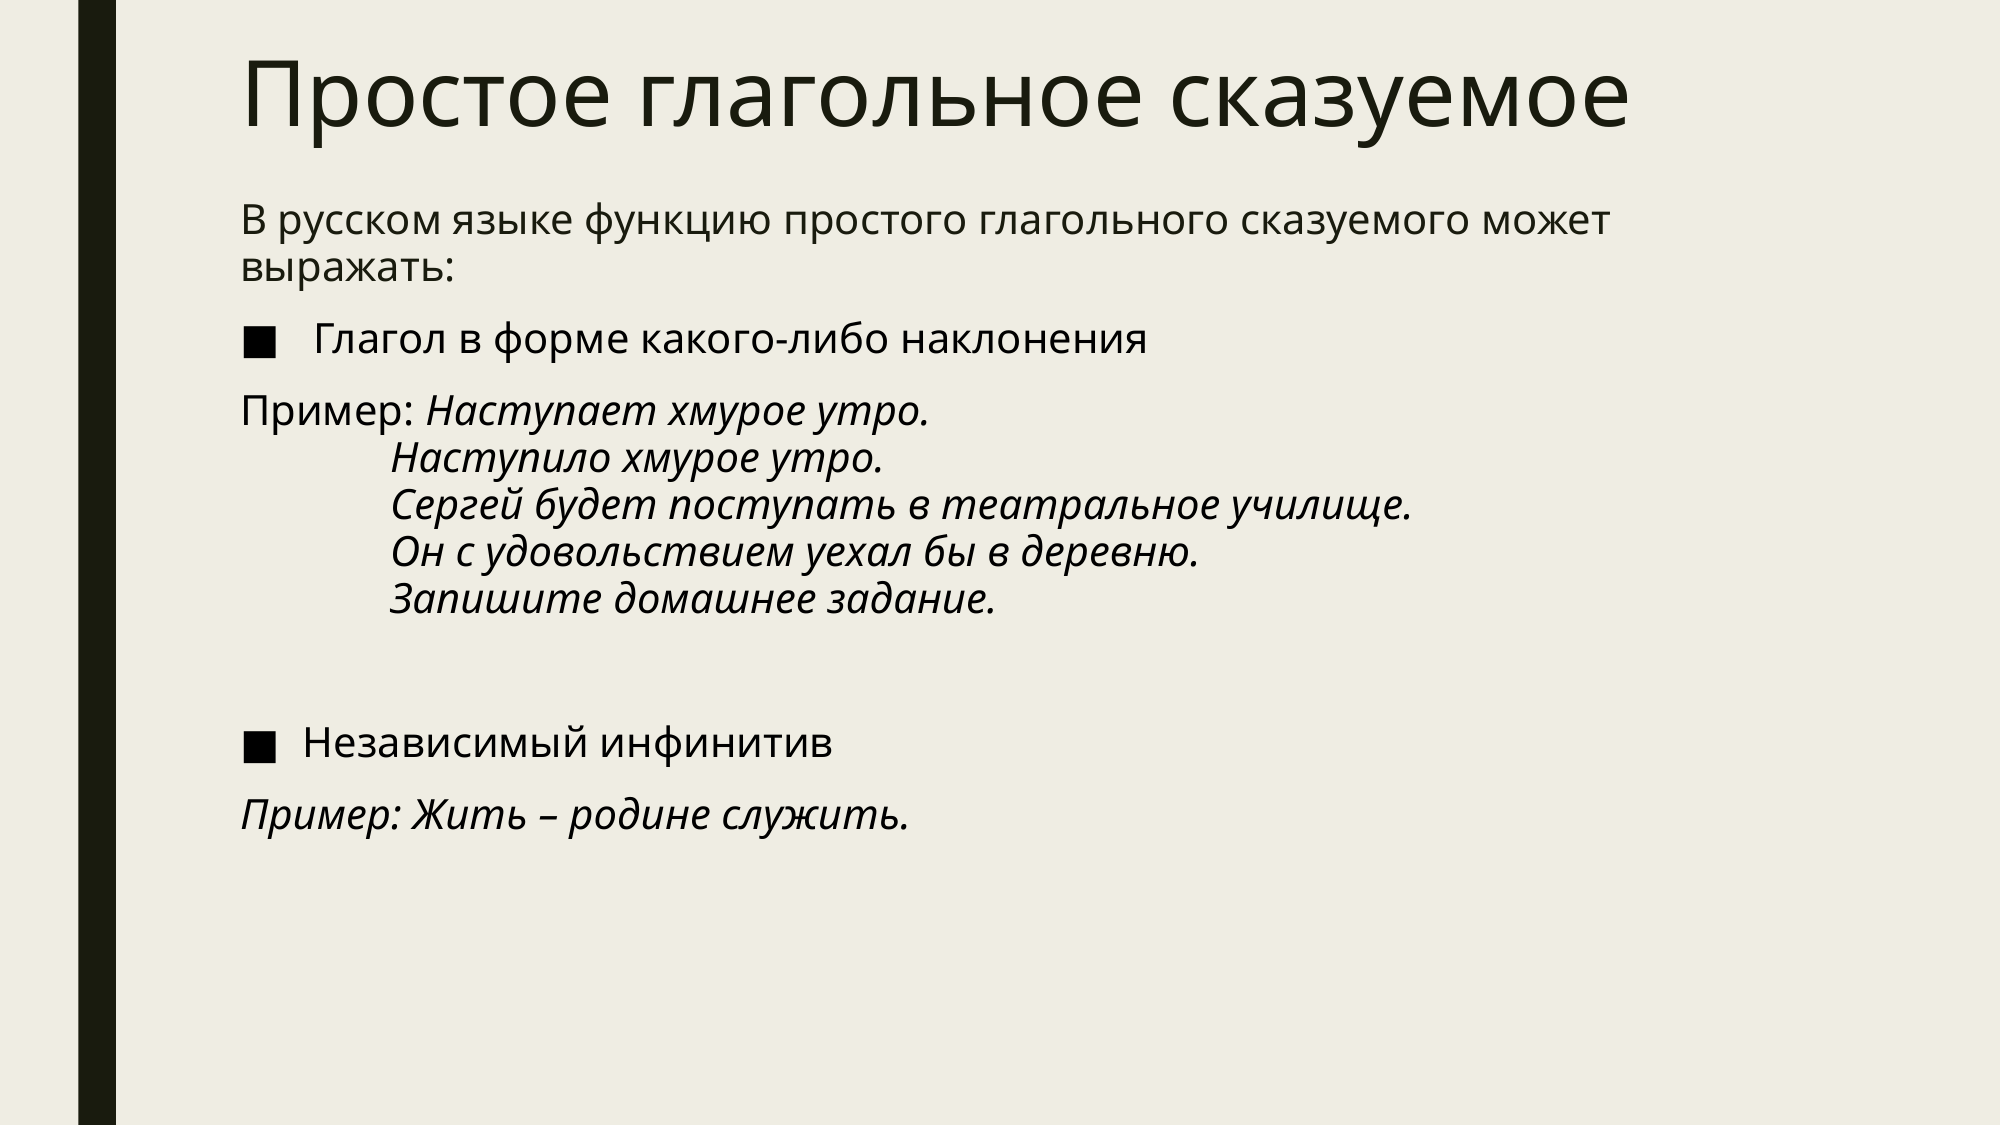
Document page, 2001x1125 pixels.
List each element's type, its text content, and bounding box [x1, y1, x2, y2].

list В русском языке функцию простого глагольного сказуемого может выражать: Глагол в форме какого-либо наклонения Пример: Наступает хмурое утро. Наступило хмурое утро. Сергей будет поступать в театральное училище. Он с удовольствием уехал бы в деревню. Запишите домашнее задание. Независимый инфинитив Пример: Жить – родине служить. [225, 189, 1800, 1040]
title Простое глагольное сказуемое [225, 40, 1800, 189]
